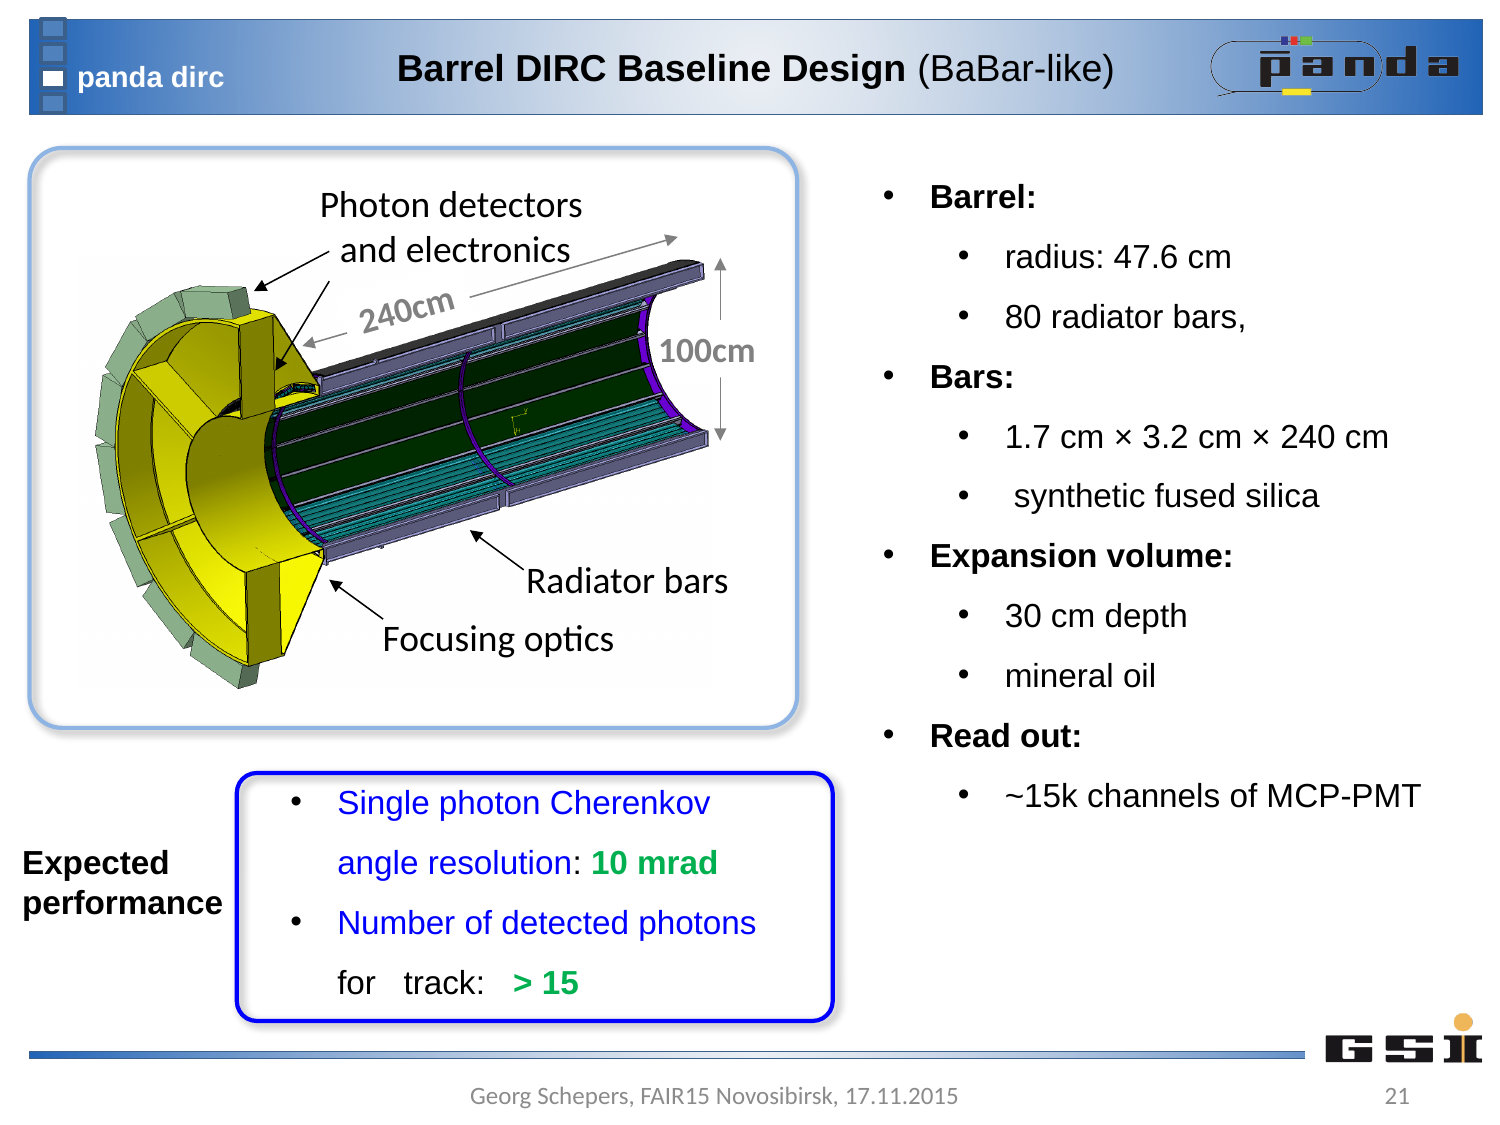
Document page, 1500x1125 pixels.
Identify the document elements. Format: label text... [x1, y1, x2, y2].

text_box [76, 172, 757, 693]
slide_number 21 [1222, 1065, 1425, 1125]
text_box [39, 92, 67, 115]
text_box [39, 42, 67, 65]
text_box Barrel DIRC Baseline Design (BaBar-like) [27, 17, 1484, 117]
text_box [1303, 986, 1496, 1084]
text_box Expected performance [7, 834, 239, 929]
text_box [27, 145, 800, 730]
picture [1210, 36, 1459, 97]
text_box Barrel: radius: 47.6 cm 80 radiator bars, Bars: 1.7 cm × 3.2 cm × 240 cm synthetic fused silica Expansion volume: 30 cm depth mineral oil Read out: ~15k channels of MCP-PMT [868, 147, 1500, 822]
text_box [39, 17, 67, 40]
footer Georg Schepers, FAIR15 Novosibirsk, 17.11.2015 [360, 1064, 1071, 1124]
text_box [39, 67, 67, 90]
text_box [234, 770, 835, 1024]
text_box panda dirc [62, 51, 240, 101]
text_box [27, 1049, 1303, 1061]
picture [1323, 1011, 1483, 1065]
